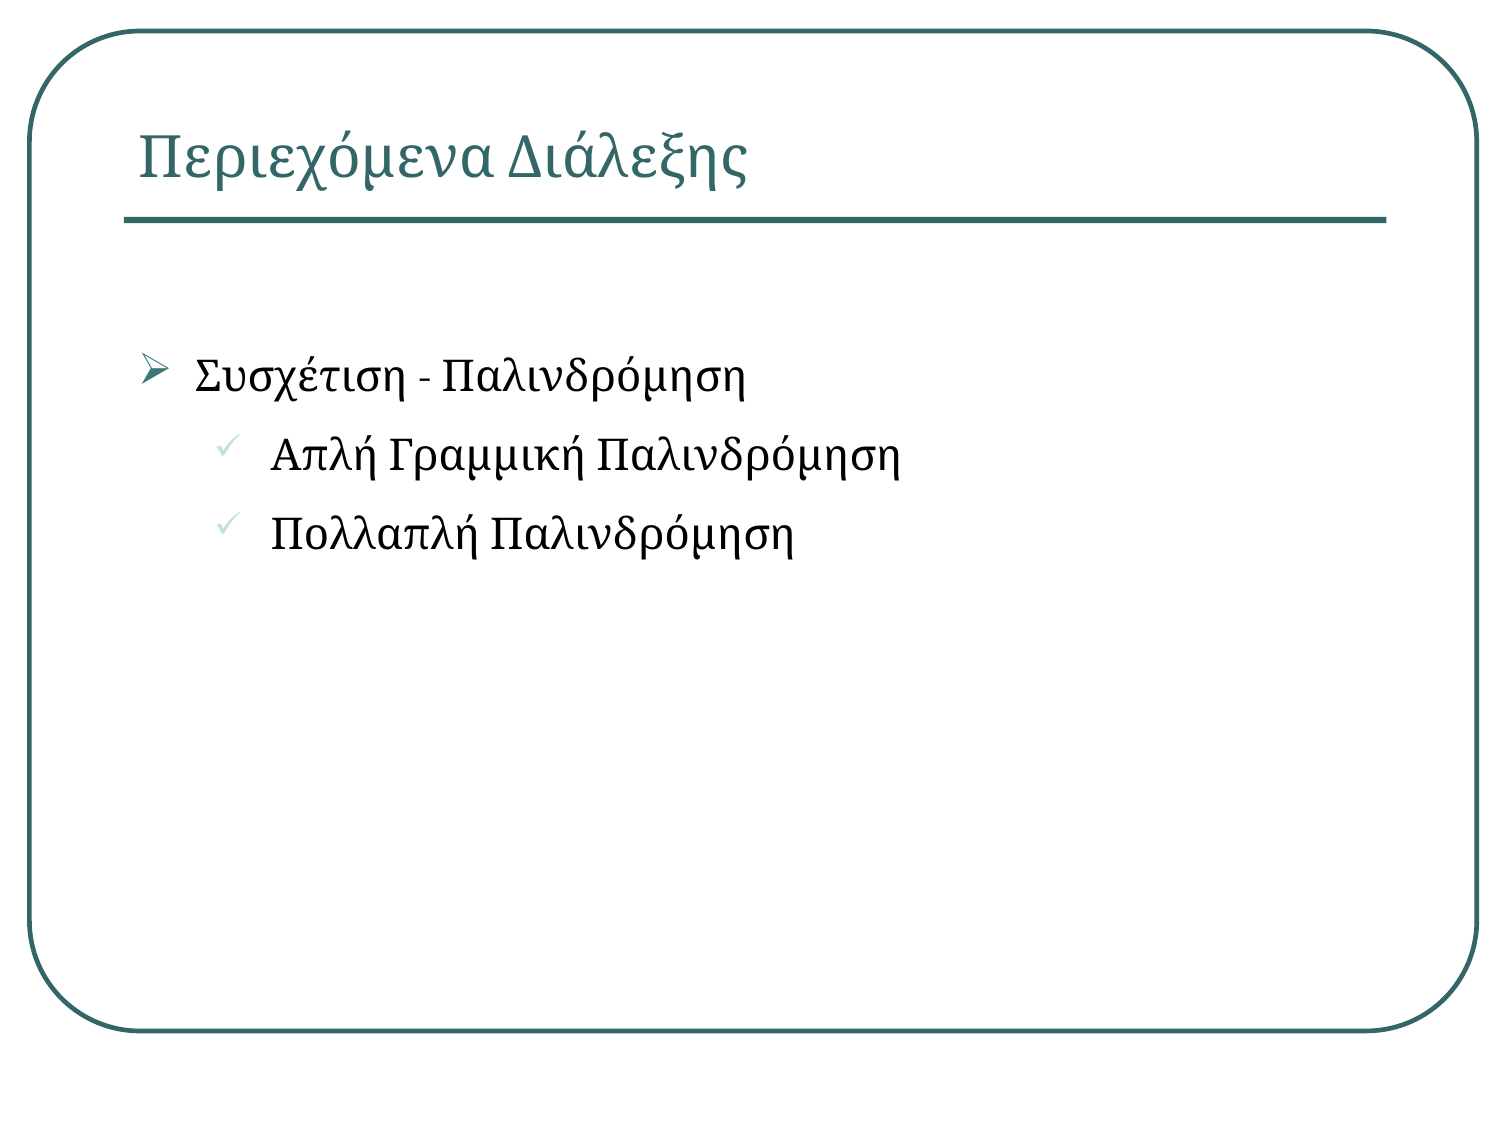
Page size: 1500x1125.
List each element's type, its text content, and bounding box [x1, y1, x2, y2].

title Περιεχόμενα Διάλεξης [123, 54, 1387, 197]
list Συσχέτιση - Παλινδρόμηση Απλή Γραμμική Παλινδρόμηση Πολλαπλή Παλινδρόμηση [123, 314, 1387, 1000]
